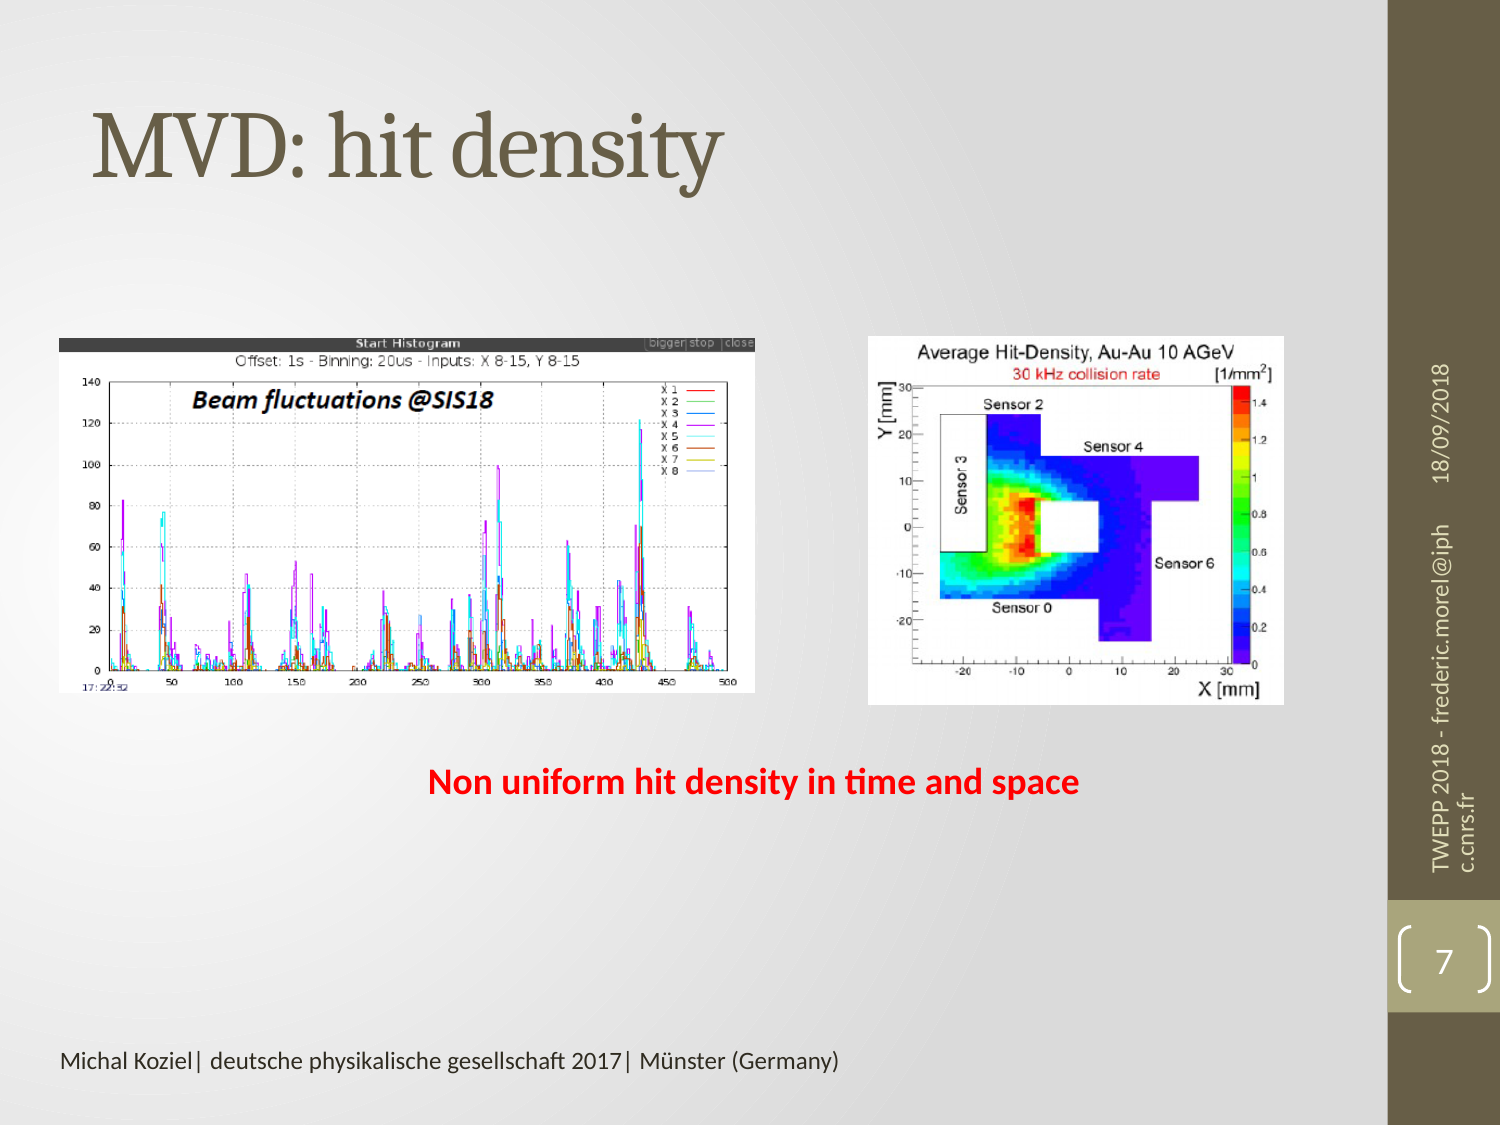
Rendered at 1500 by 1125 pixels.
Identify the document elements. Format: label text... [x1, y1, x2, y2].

picture [867, 335, 1285, 705]
text_box Michal Koziel| deutsche physikalische gesellschaft 2017| Münster (Germany) [45, 1036, 857, 1082]
title MVD: hit density [75, 45, 1325, 233]
text_box Non uniform hit density in time and space [386, 749, 1122, 810]
footer TWEPP 2018 - frederic.morel@iphc.cnrs.fr [1408, 500, 1469, 889]
slide_number 7 [1397, 925, 1492, 994]
picture [59, 337, 755, 693]
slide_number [1408, 100, 1469, 500]
